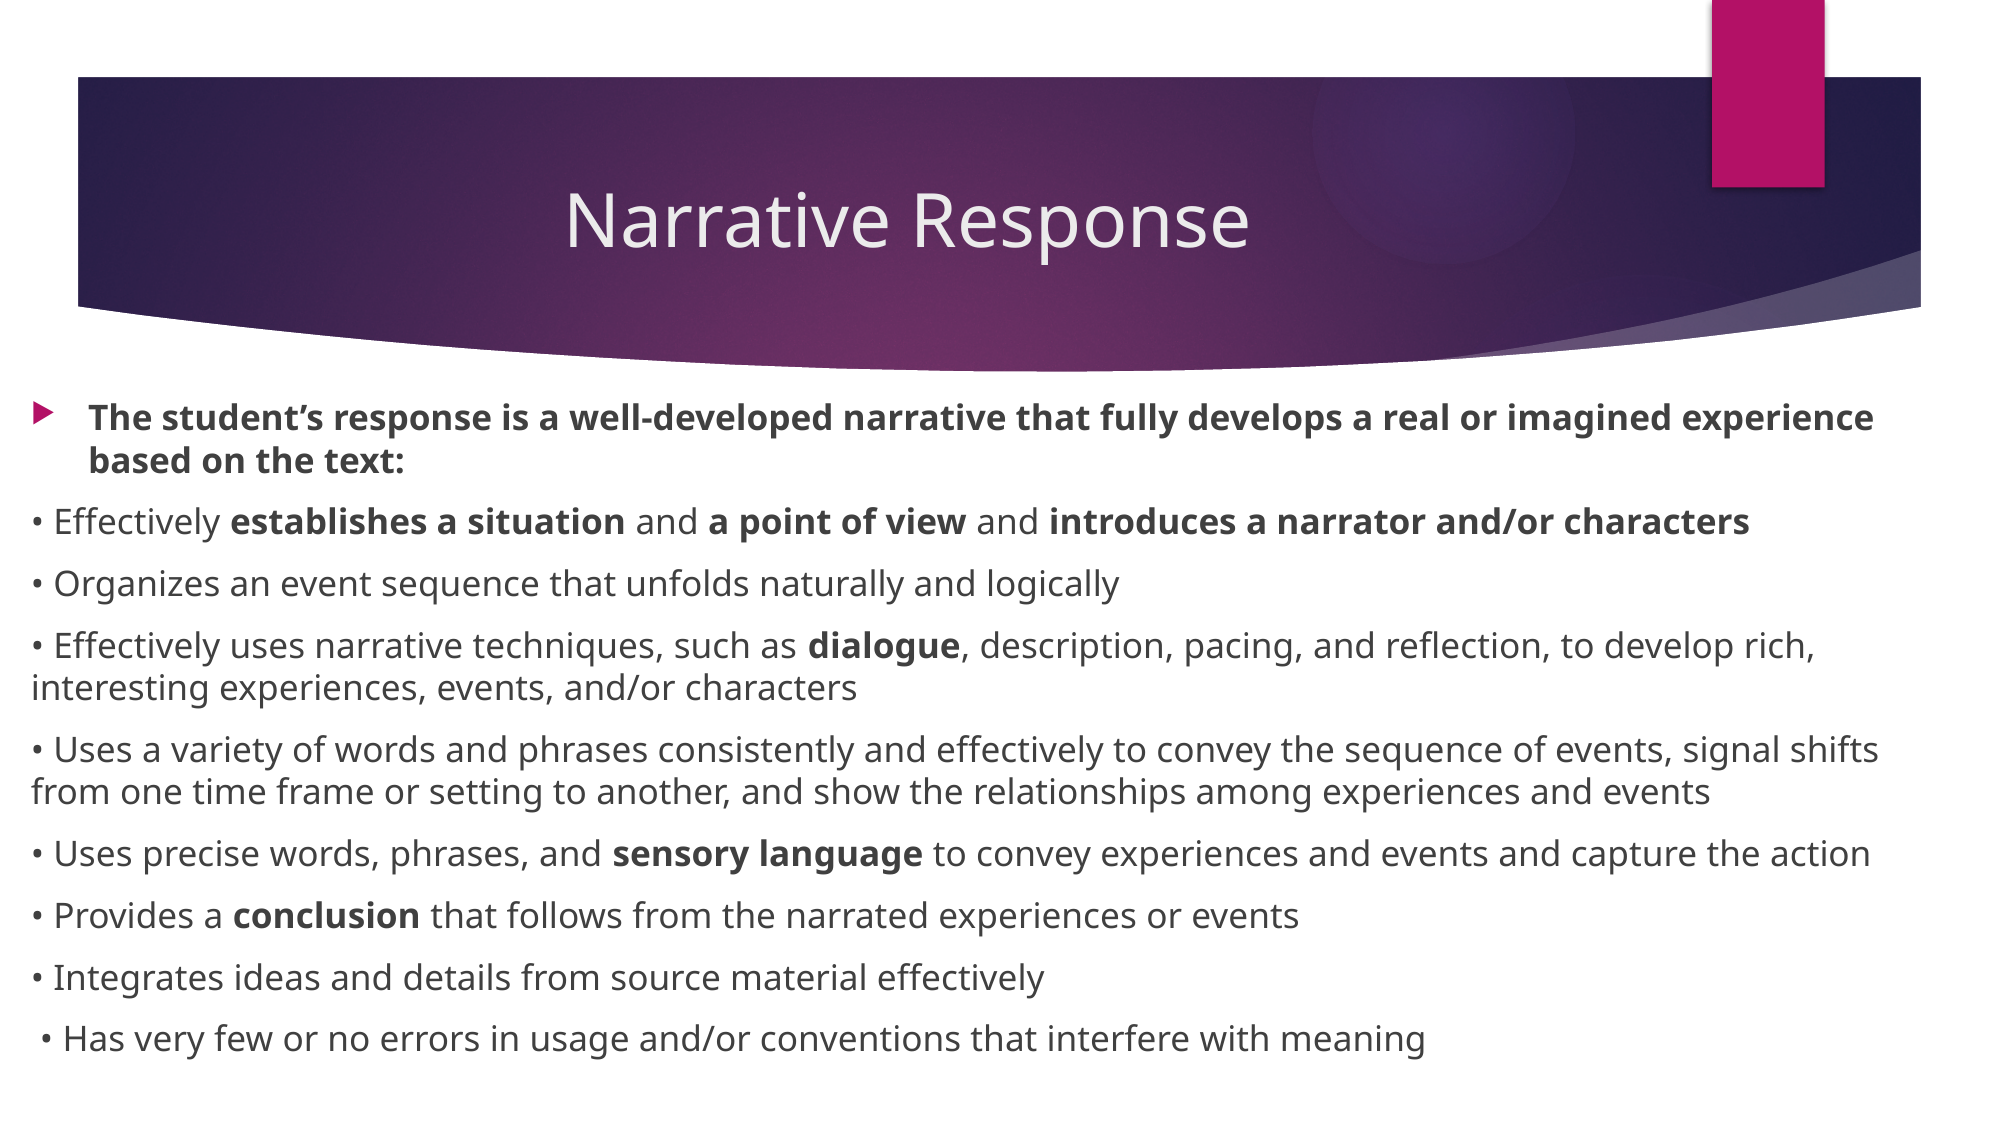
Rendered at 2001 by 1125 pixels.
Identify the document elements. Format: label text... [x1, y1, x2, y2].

list The student’s response is a well-developed narrative that fully develops a real or imagined experience based on the text: • Effectively establishes a situation and a point of view and introduces a narrator and/or characters • Organizes an event sequence that unfolds naturally and logically • Effectively uses narrative techniques, such as dialogue, description, pacing, and reflection, to develop rich, interesting experiences, events, and/or characters • Uses a variety of words and phrases consistently and effectively to convey the sequence of events, signal shifts from one time frame or setting to another, and show the relationships among experiences and events • Uses precise words, phrases, and sensory language to convey experiences and events and capture the action • Provides a conclusion that follows from the narrated experiences or events • Integrates ideas and details from source material effectively • Has very few or no errors in usage and/or conventions that interfere with meaning [15, 388, 1922, 1105]
title Narrative Response [189, 159, 1627, 276]
